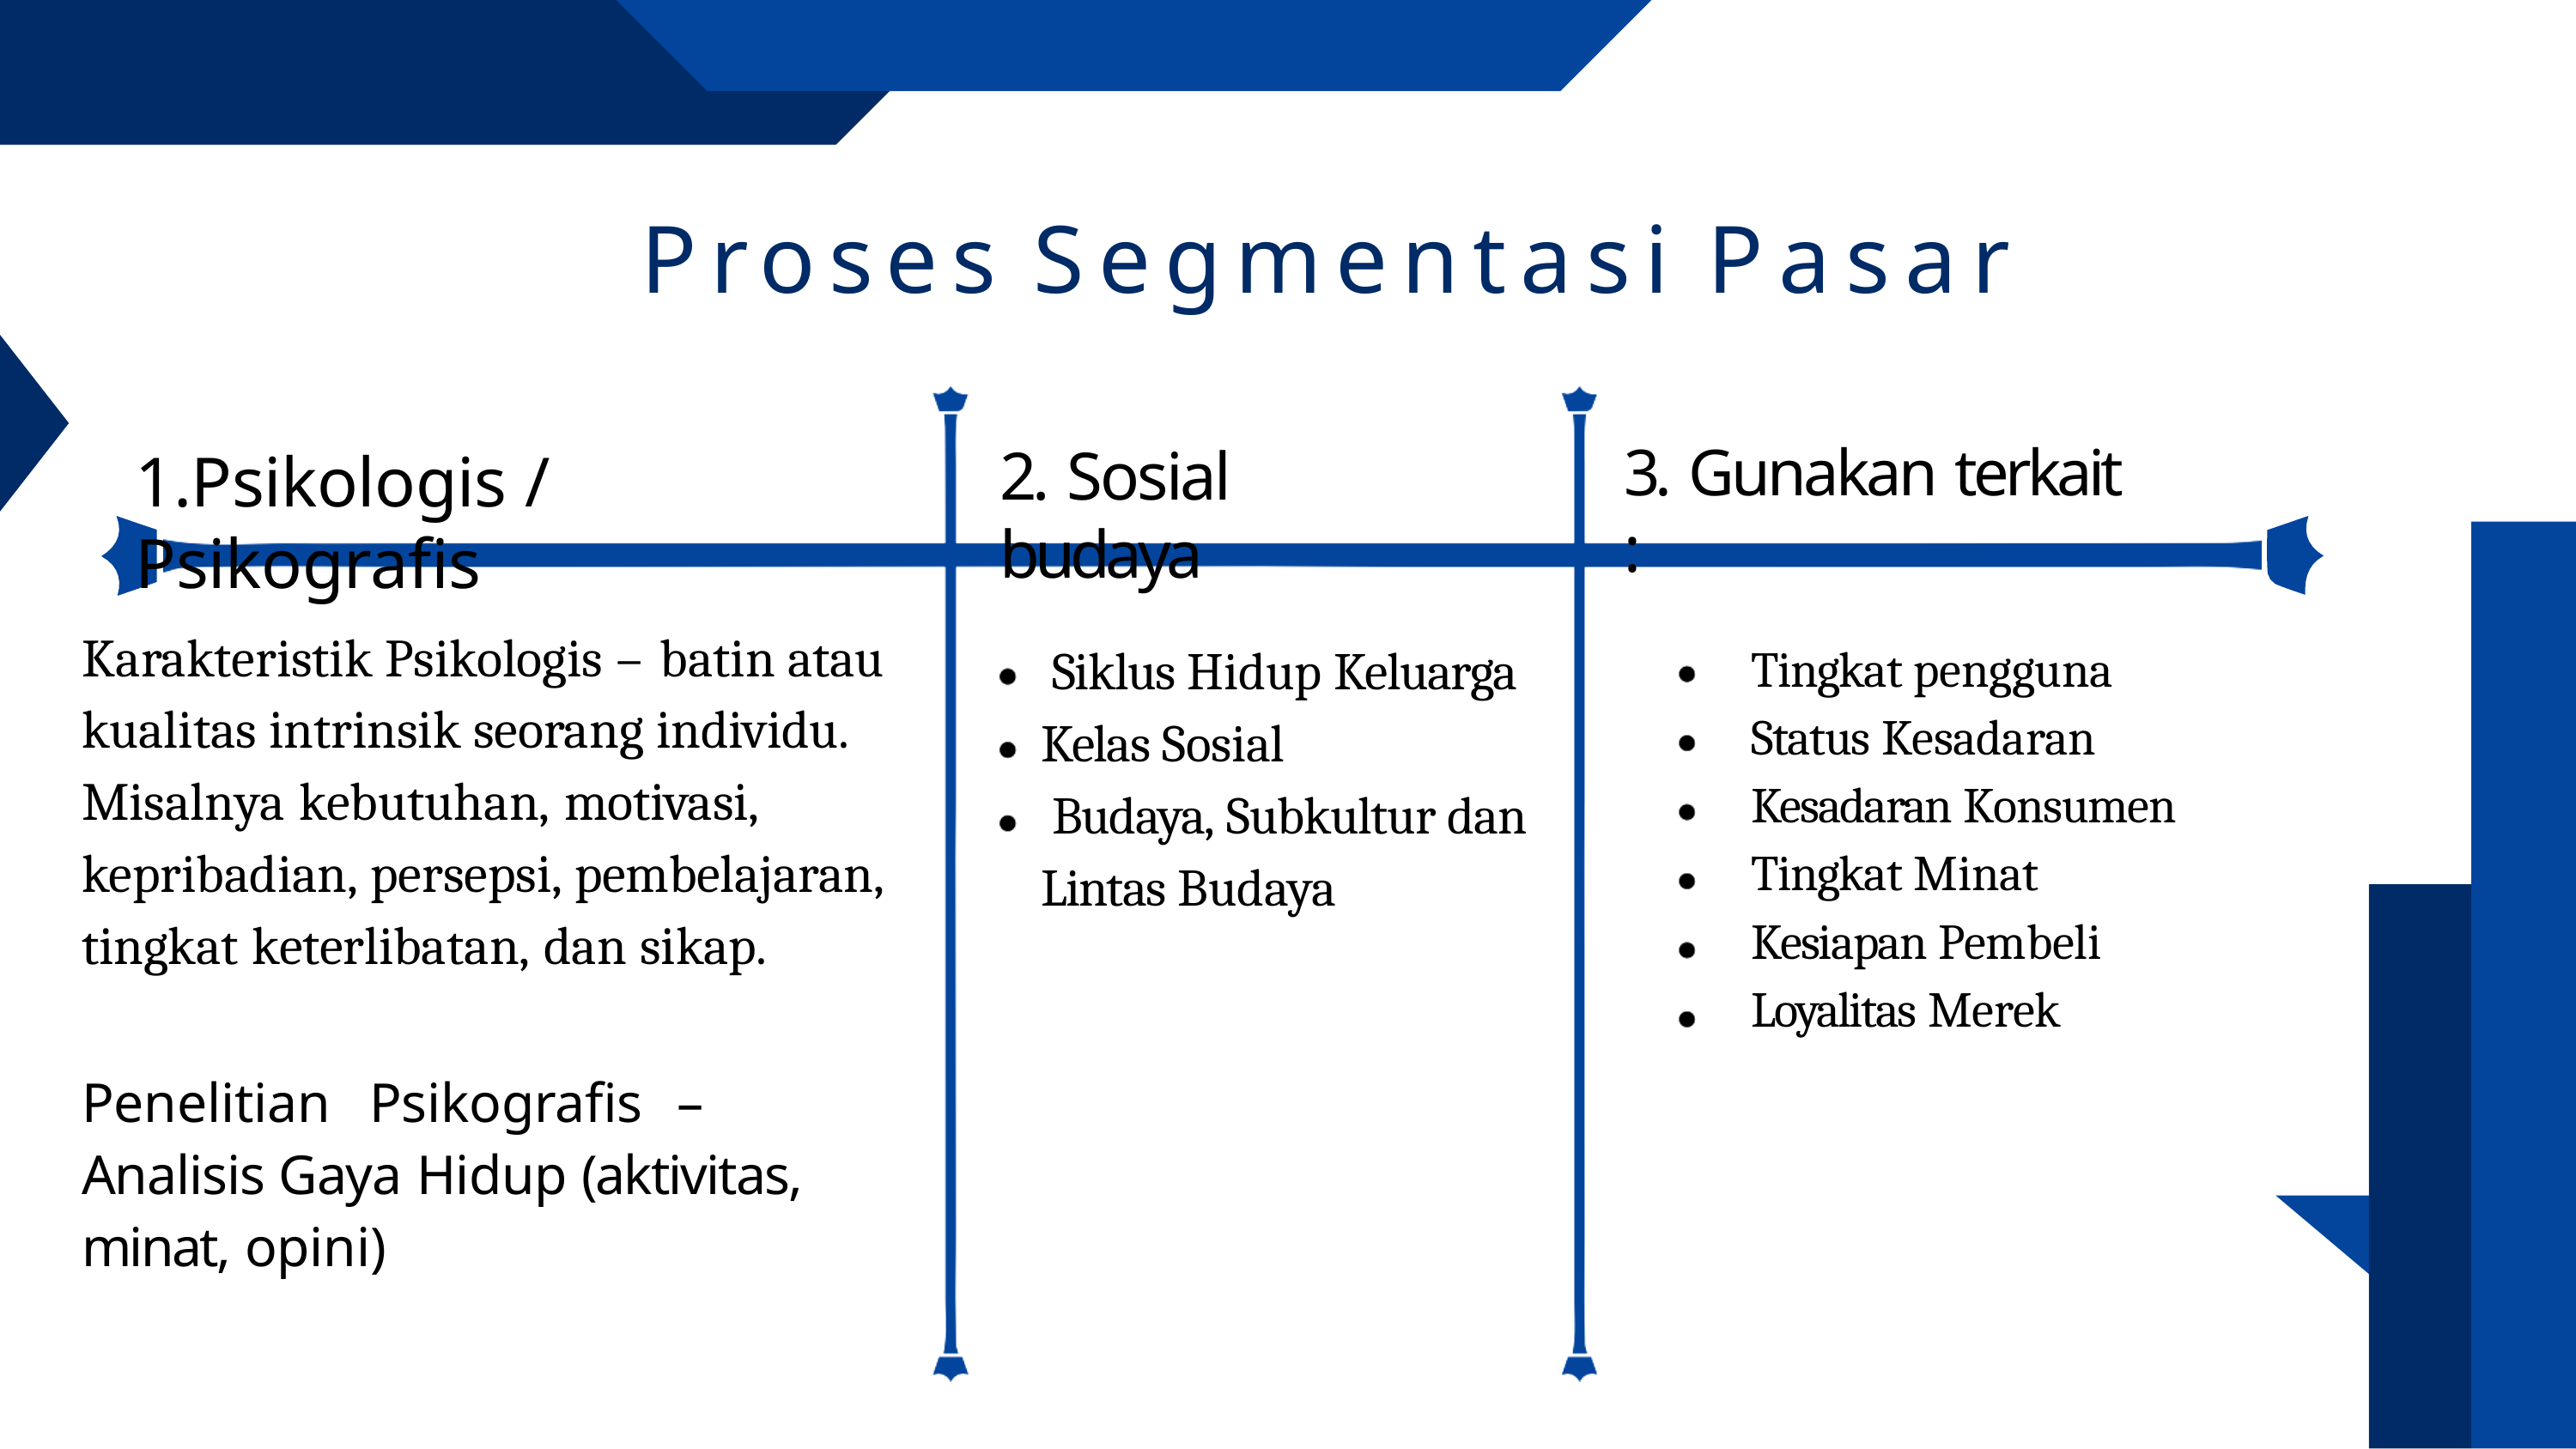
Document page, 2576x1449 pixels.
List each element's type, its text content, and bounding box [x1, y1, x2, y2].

text_box 1.Psikologis / Psikografis [133, 437, 157, 603]
title Proses Segmentasi Pasar [167, 173, 2409, 443]
text_box Karakteristik Psikologis – batin atau kualitas intrinsik seorang individu. Misalnya kebutuhan, motivasi, kepribadian, persepsi, pembelajaran, tingkat keterlibatan, dan sikap. Penelitian Psikografis – Analisis Gaya Hidup (aktivitas, minat, opini) [80, 613, 157, 1277]
text_box [0, 335, 70, 512]
text_box [2298, 515, 2309, 519]
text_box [0, 0, 1652, 145]
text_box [2275, 521, 2576, 1449]
picture [163, 386, 2262, 1383]
text_box [101, 516, 133, 596]
